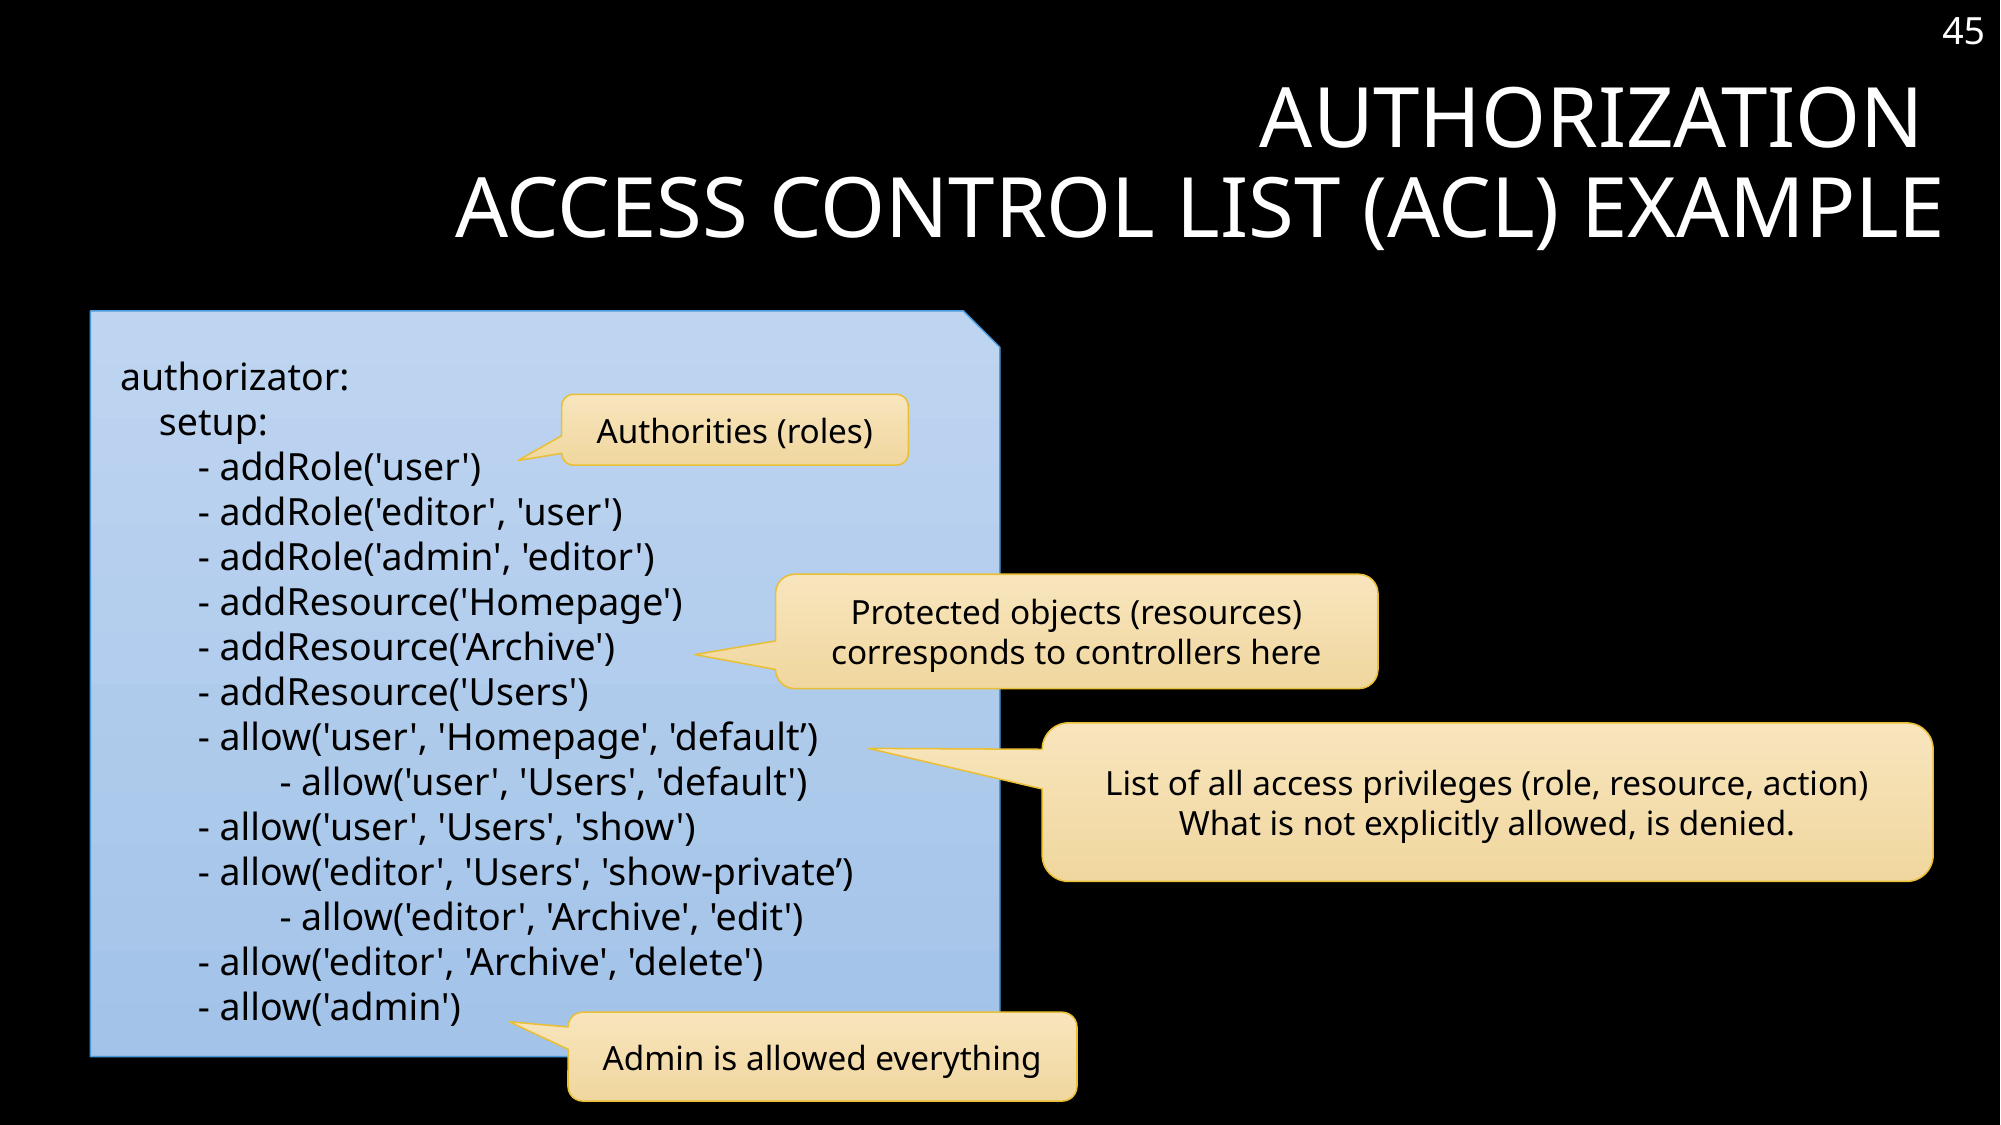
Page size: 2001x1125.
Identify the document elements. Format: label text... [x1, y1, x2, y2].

text_box authorizator: setup: - addRole('user') - addRole('editor', 'user') - addRole('admin', 'editor') - addResource('Homepage') - addResource('Archive') - addResource('Users') - allow('user', 'Homepage', 'default’) - allow('user', 'Users', 'default') - allow('user', 'Users', 'show') - allow('editor', 'Users', 'show-private’) - allow('editor', 'Archive', 'edit') - allow('editor', 'Archive', 'delete') - allow('admin') [89, 310, 1001, 1058]
title Authorization Access Control List (ACL) Example [39, 68, 1961, 281]
slide_number 45 [1567, 0, 2000, 60]
text_box List of all access privileges (role, resource, action) What is not explicitly allowed, is denied. [867, 722, 1934, 883]
text_box Admin is allowed everything [508, 1011, 1078, 1102]
text_box Protected objects (resources) corresponds to controllers here [694, 573, 1379, 690]
text_box Authorities (roles) [517, 393, 910, 466]
